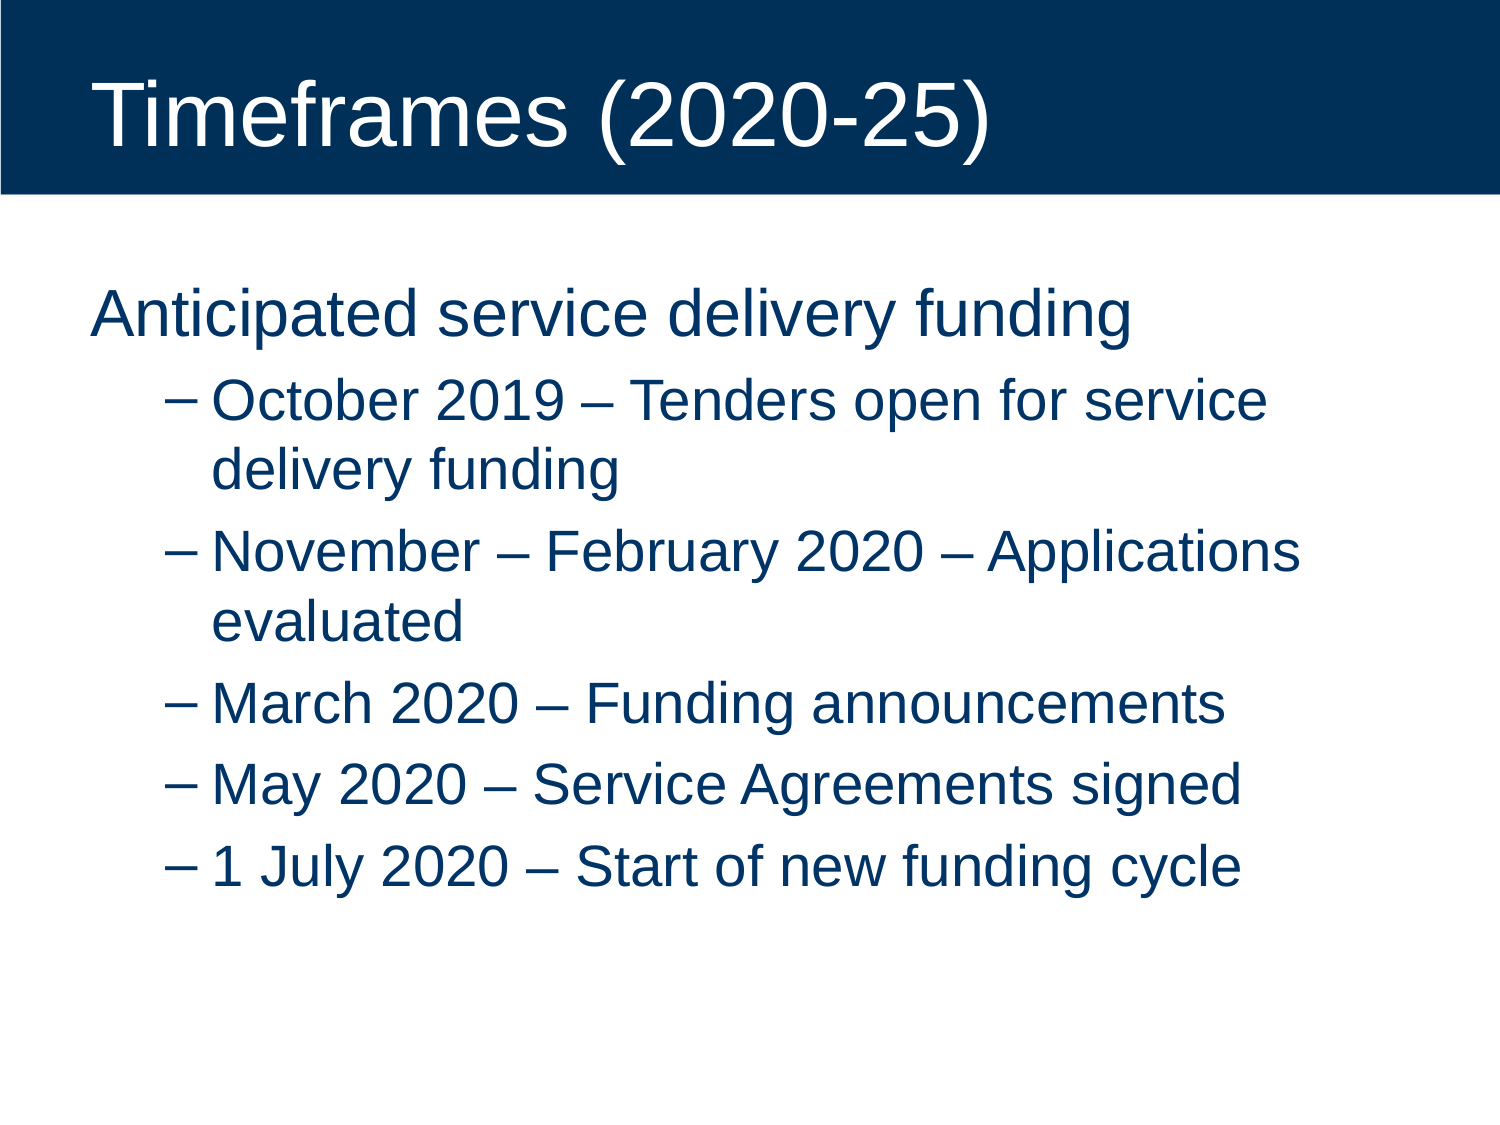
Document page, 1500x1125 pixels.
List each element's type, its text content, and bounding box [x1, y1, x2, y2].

list Anticipated service delivery funding October 2019 – Tenders open for service delivery funding November – February 2020 – Applications evaluated March 2020 – Funding announcements May 2020 – Service Agreements signed 1 July 2020 – Start of new funding cycle [75, 262, 1425, 1083]
picture [0, 0, 1500, 1125]
title Timeframes (2020-25) [75, 31, 1425, 189]
